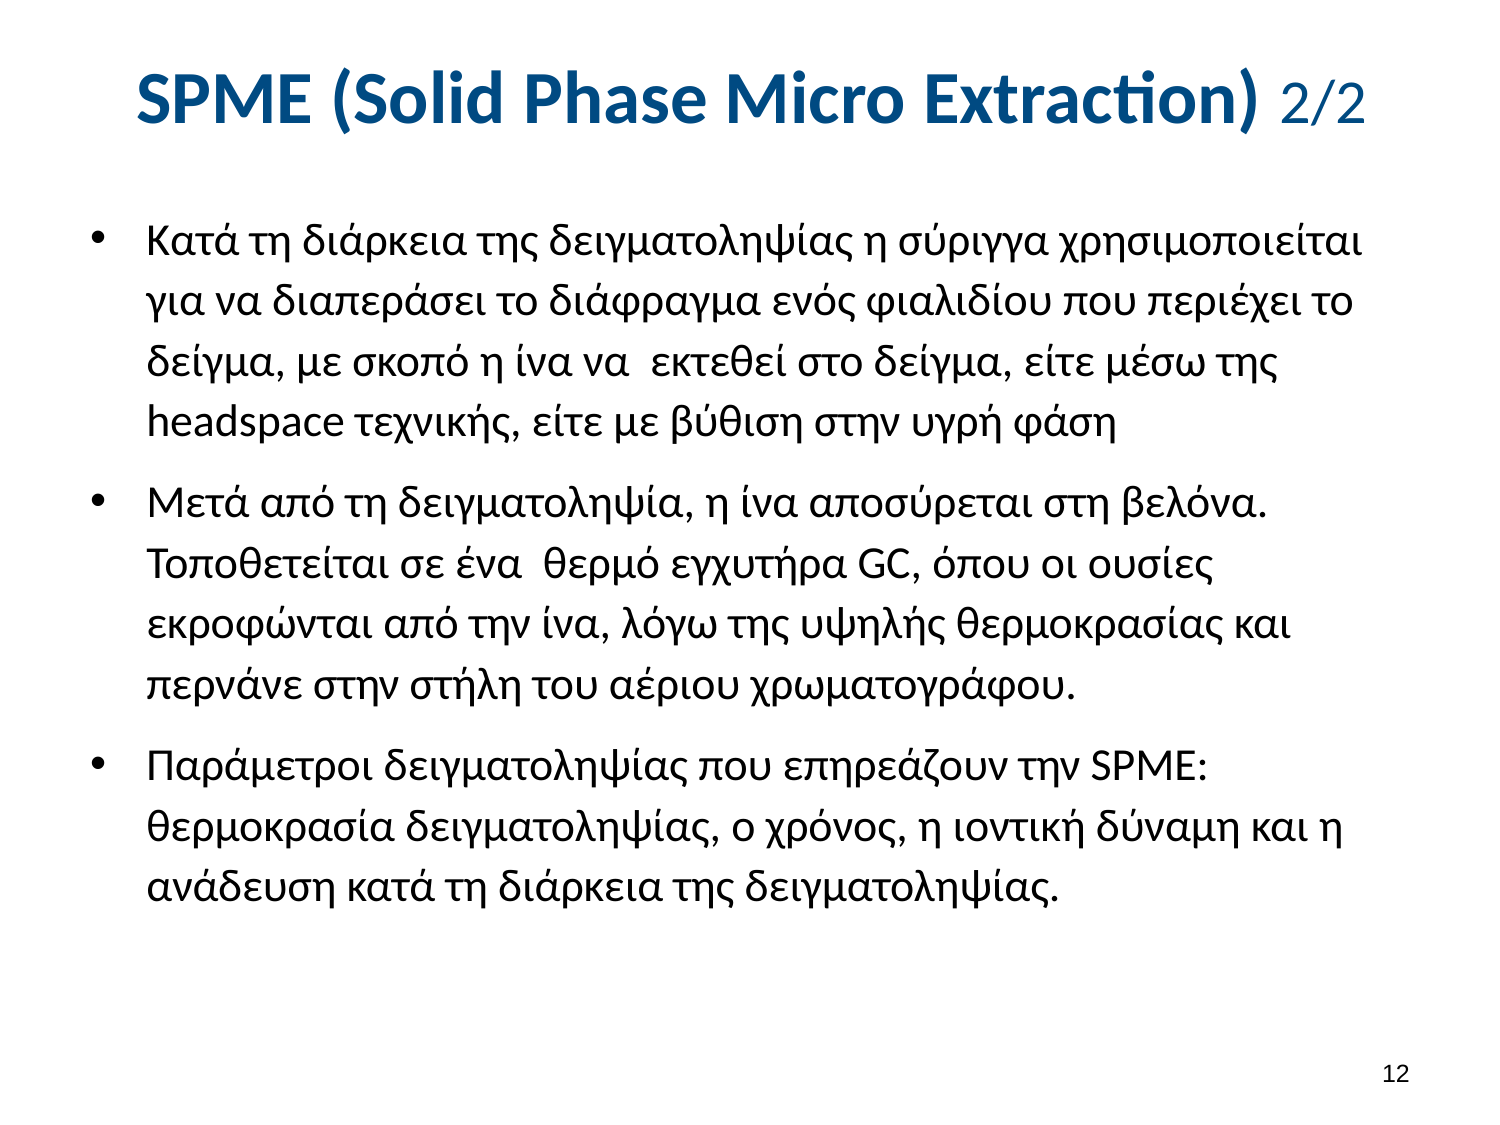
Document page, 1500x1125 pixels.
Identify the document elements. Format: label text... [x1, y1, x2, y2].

title SPME (Solid Phase Micro Extraction) 2/2 [76, 19, 1427, 169]
slide_number 11 [1074, 1042, 1425, 1103]
list Κατά τη διάρκεια της δειγματοληψίας η σύριγγα χρησιμοποιείται για να διαπεράσει το διάφραγμα ενός φιαλιδίου που περιέχει το δείγμα, με σκοπό η ίνα να εκτεθεί στο δείγμα, είτε μέσω της headspace τεχνικής, είτε με βύθιση στην υγρή φάση Μετά από τη δειγματοληψία, η ίνα αποσύρεται στη βελόνα. Τοποθετείται σε ένα θερμό εγχυτήρα GC, όπου οι ουσίες εκροφώνται από την ίνα, λόγω της υψηλής θερμοκρασίας και περνάνε στην στήλη του αέριου χρωματογράφου. Παράμετροι δειγματοληψίας που επηρεάζουν την SPME: θερμοκρασία δειγματοληψίας, ο χρόνος, η ιοντική δύναμη και η ανάδευση κατά τη διάρκεια της δειγματοληψίας. [75, 196, 1425, 1024]
